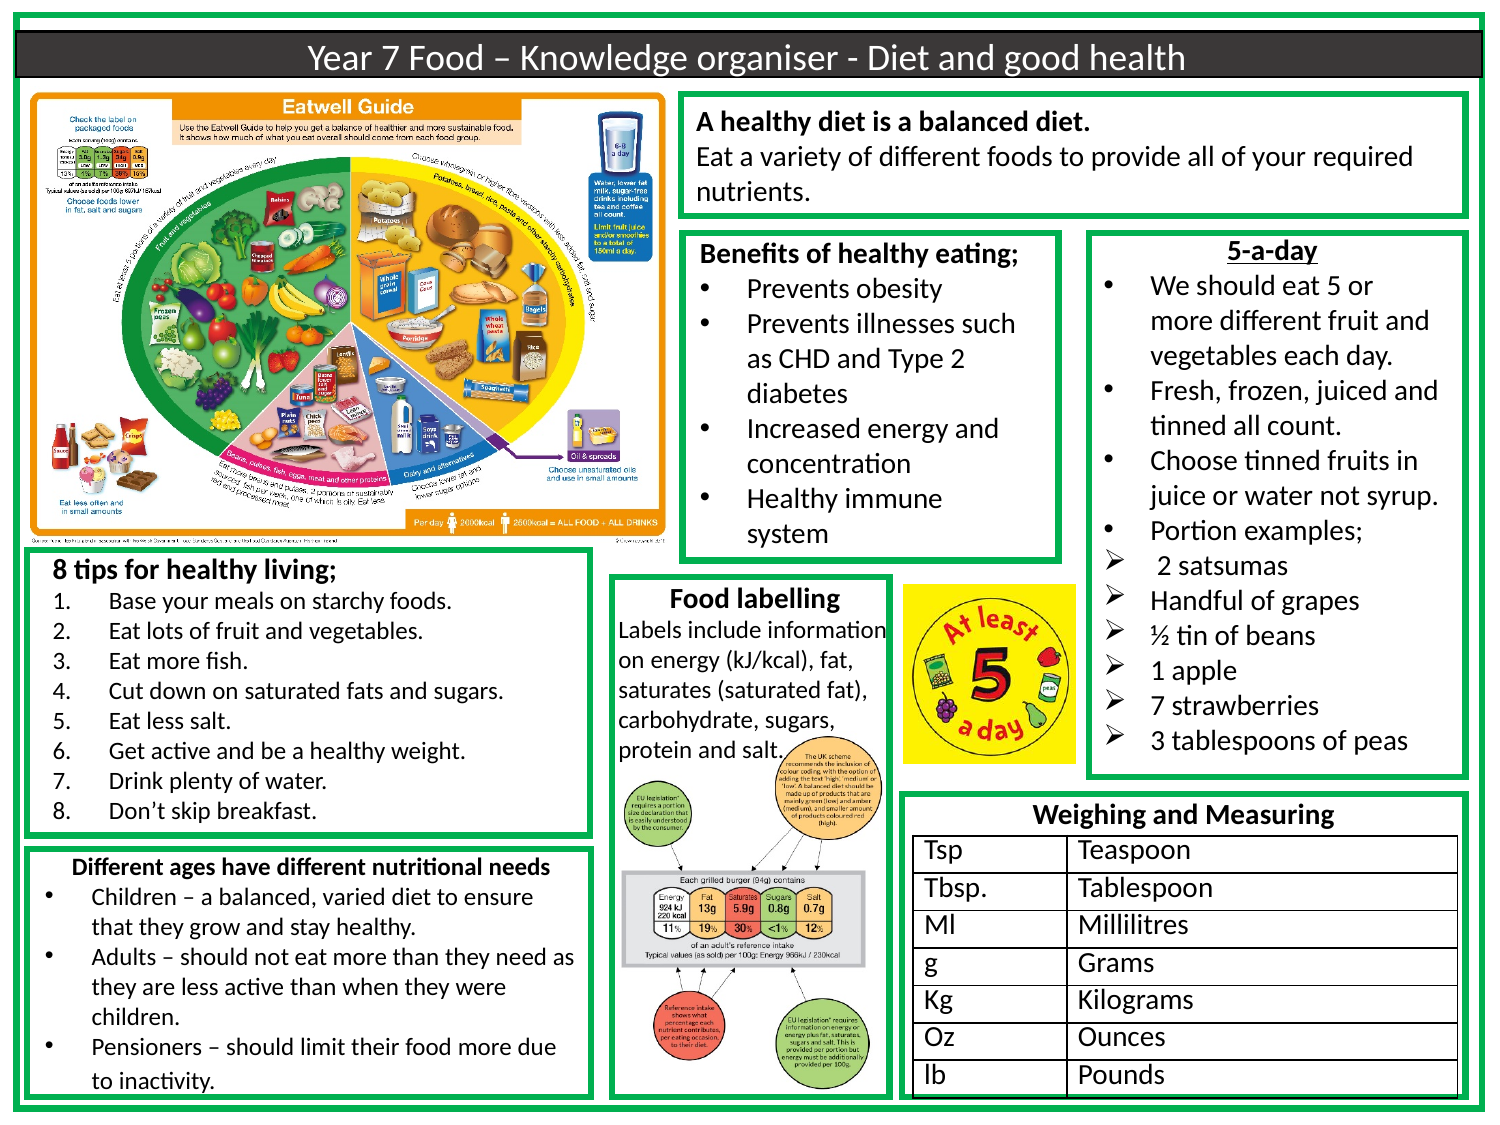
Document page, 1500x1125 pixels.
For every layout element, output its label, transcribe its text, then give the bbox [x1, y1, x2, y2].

table_cell Grams [1068, 949, 1457, 985]
text_box 5-a-day We should eat 5 or more different fruit and vegetables each day. Fresh, frozen, juiced and tinned all count. Choose tinned fruits in juice or water not syrup. Portion examples; 2 satsumas Handful of grapes ½ tin of beans 1 apple 7 strawberries 3 tablespoons of peas [1088, 224, 1457, 764]
table_cell g [914, 949, 1066, 985]
table_cell Ml [914, 911, 1066, 947]
table_cell Pounds [1068, 1061, 1457, 1097]
text_box [26, 848, 30, 1098]
table_cell lb [914, 1061, 1066, 1097]
table_cell Kilograms [1068, 986, 1457, 1022]
text_box Weighing and Measuring [1017, 788, 1350, 838]
text_box A healthy diet is a balanced diet. Eat a variety of different foods to provide all of your required nutrients. [681, 95, 1454, 215]
text_box Food labelling Labels include information on energy (kJ/kcal), fat, saturates (saturated fat), carbohydrate, sugars, protein and salt. [603, 571, 907, 771]
table_header Tsp [914, 837, 1066, 872]
table_cell Oz [914, 1024, 1066, 1059]
text_box [1350, 793, 1466, 1098]
table_cell Ounces [1068, 1024, 1457, 1059]
picture [605, 731, 883, 1094]
picture [30, 86, 668, 543]
table_cell Tbsp. [914, 874, 1066, 910]
text_box [15, 78, 1483, 1109]
text_box [680, 93, 1466, 217]
text_box Different ages have different nutritional needs Children – a balanced, varied diet to ensure that they grow and stay healthy. Adults – should not eat more than they need as they are less active than when they were children. Pensioners – should limit their food more due to inactivity. [30, 842, 594, 1103]
table_cell Tablespoon [1068, 874, 1457, 910]
table_cell Kg [914, 986, 1066, 1022]
text_box [15, 30, 292, 78]
text_box [1088, 232, 1466, 778]
text_box [611, 771, 891, 1098]
table_header Teaspoon [1068, 837, 1457, 872]
text_box [682, 232, 1060, 561]
text_box Year 7 Food – Knowledge organiser - Diet and good health [292, 25, 1203, 86]
text_box [1203, 30, 1483, 78]
picture [903, 584, 1076, 764]
table_cell Millilitres [1068, 911, 1457, 947]
text_box [901, 793, 1017, 1098]
text_box [15, 14, 1483, 30]
text_box 8 tips for healthy living; Base your meals on starchy foods. Eat lots of fruit and vegetables. Eat more fish. Cut down on saturated fats and sugars. Eat less salt. Get active and be a healthy weight. Drink plenty of water. Don’t skip breakfast. [37, 543, 520, 832]
text_box [26, 549, 591, 836]
text_box Benefits of healthy eating; Prevents obesity Prevents illnesses such as CHD and Type 2 diabetes Increased energy and concentration Healthy immune system [685, 227, 1035, 557]
